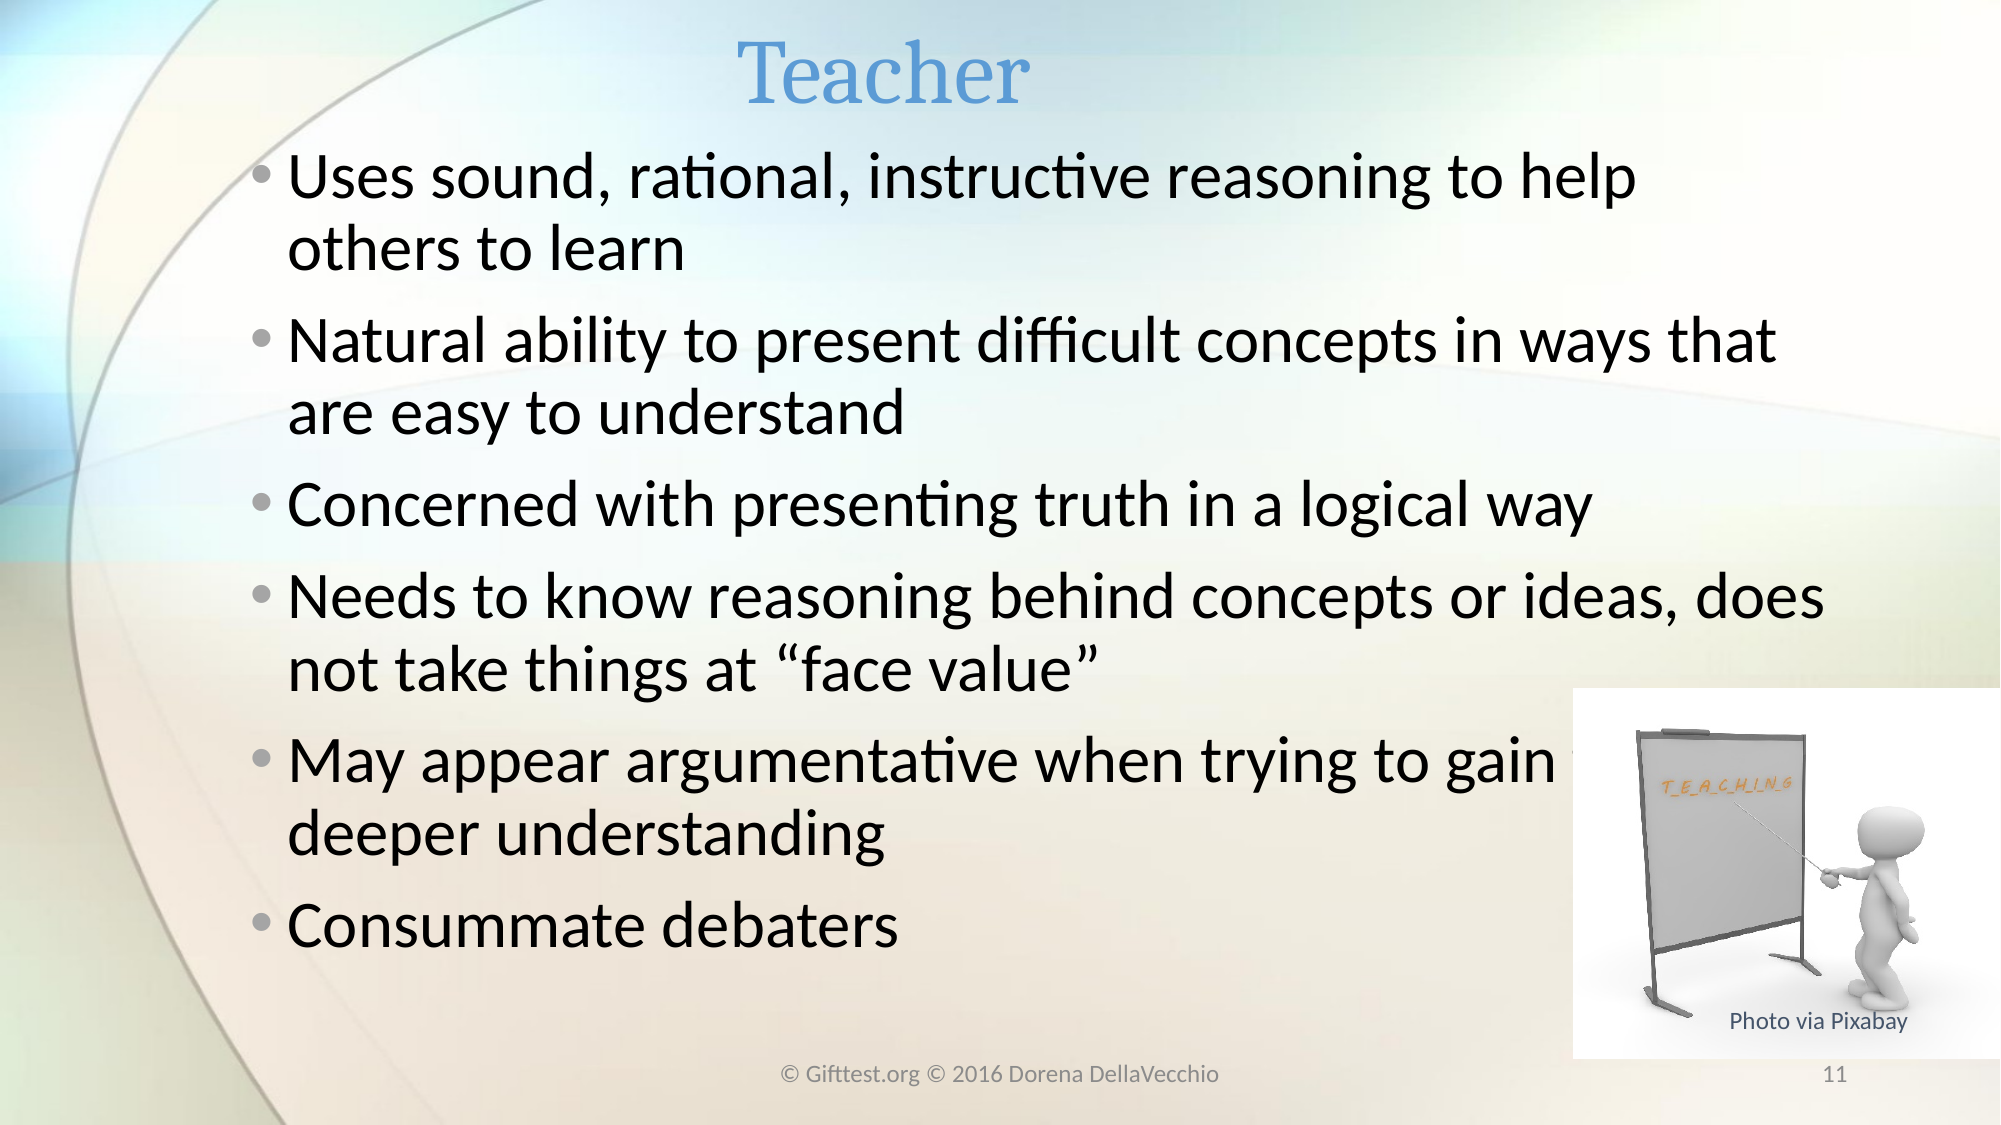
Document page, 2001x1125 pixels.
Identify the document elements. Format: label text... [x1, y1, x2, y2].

list Uses sound, rational, instructive reasoning to help others to learn Natural ability to present difficult concepts in ways that are easy to understand Concerned with presenting truth in a logical way Needs to know reasoning behind concepts or ideas, does not take things at “face value” May appear argumentative when trying to gain further, deeper understanding Consummate debaters [235, 133, 1842, 1043]
footer © Gifttest.org © 2016 Dorena DellaVecchio [762, 1042, 1238, 1103]
slide_number 11 [1325, 1042, 1863, 1103]
title Teacher [721, 0, 2000, 176]
picture [0, 0, 2001, 1125]
